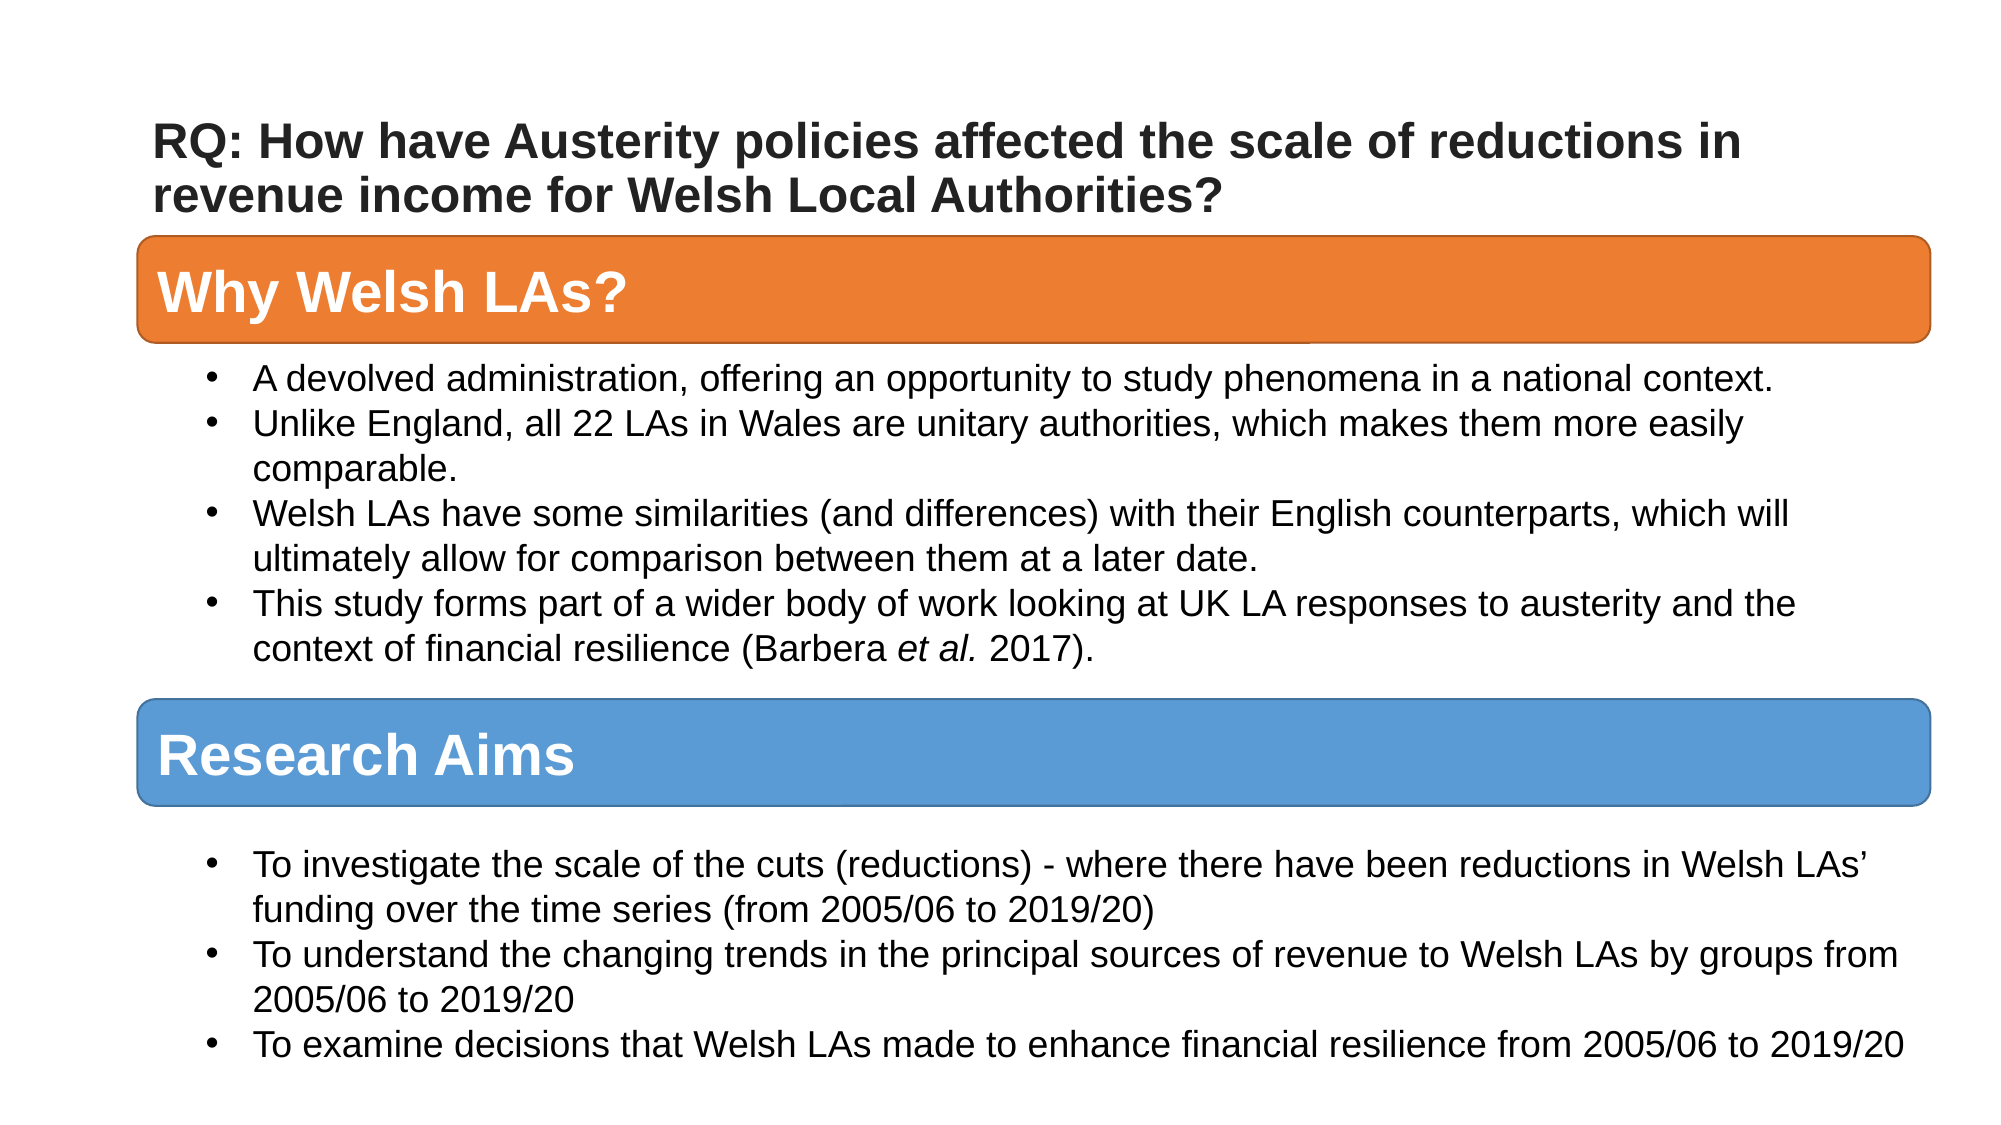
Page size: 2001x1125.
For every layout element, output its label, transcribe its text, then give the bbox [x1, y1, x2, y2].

title RQ: How have Austerity policies affected the scale of reductions in revenue income for Welsh Local Authorities? [137, 116, 1863, 223]
text_box Research Aims [136, 698, 1932, 807]
text_box Why Welsh LAs? [136, 235, 1932, 344]
text_box To investigate the scale of the cuts (reductions) - where there have been reductions in Welsh LAs’ funding over the time series (from 2005/06 to 2019/20) To understand the changing trends in the principal sources of revenue to Welsh LAs by groups from 2005/06 to 2019/20 To examine decisions that Welsh LAs made to enhance financial resilience from 2005/06 to 2019/20 [190, 787, 1931, 1073]
text_box A devolved administration, offering an opportunity to study phenomena in a national context. Unlike England, all 22 LAs in Wales are unitary authorities, which makes them more easily comparable. Welsh LAs have some similarities (and differences) with their English counterparts, which will ultimately allow for comparison between them at a later date. This study forms part of a wider body of work looking at UK LA responses to austerity and the context of financial resilience (Barbera et al. 2017). [190, 346, 1931, 677]
